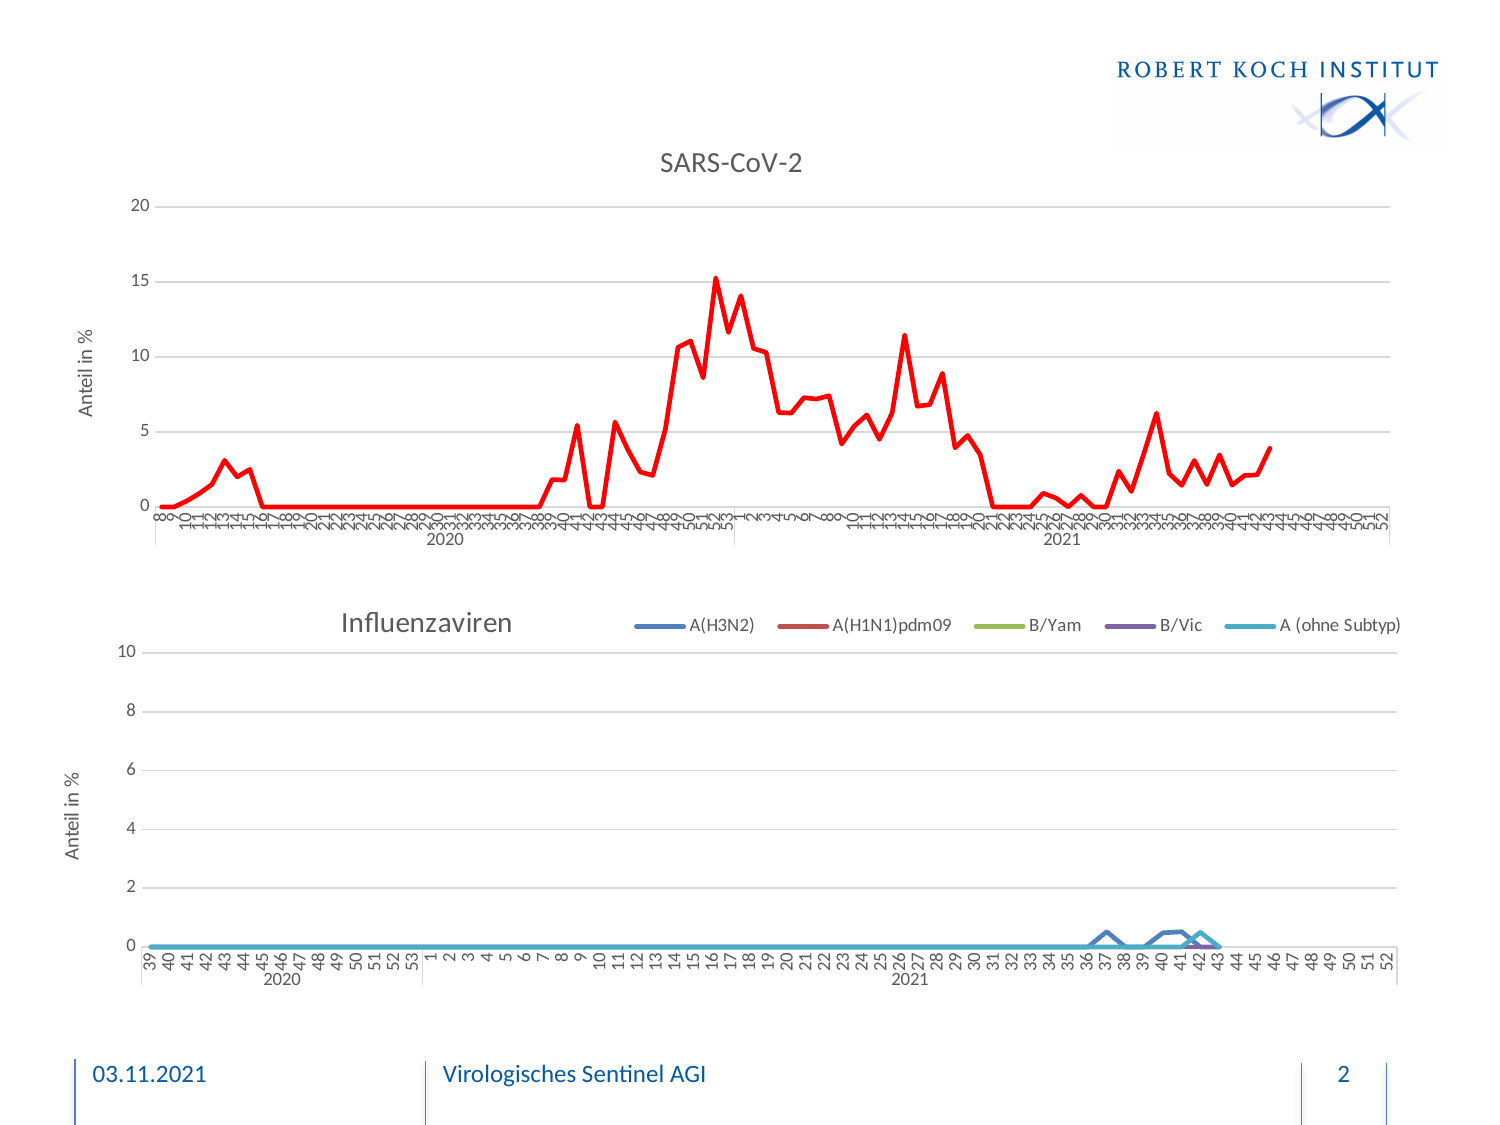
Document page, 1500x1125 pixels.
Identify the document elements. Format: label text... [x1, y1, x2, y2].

footer Virologisches Sentinel AGI [442, 1042, 1246, 1103]
picture [1109, 53, 1447, 152]
chart [47, 586, 1421, 1022]
chart [43, 124, 1421, 560]
slide_number 2 [1302, 1042, 1385, 1103]
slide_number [92, 1042, 392, 1103]
